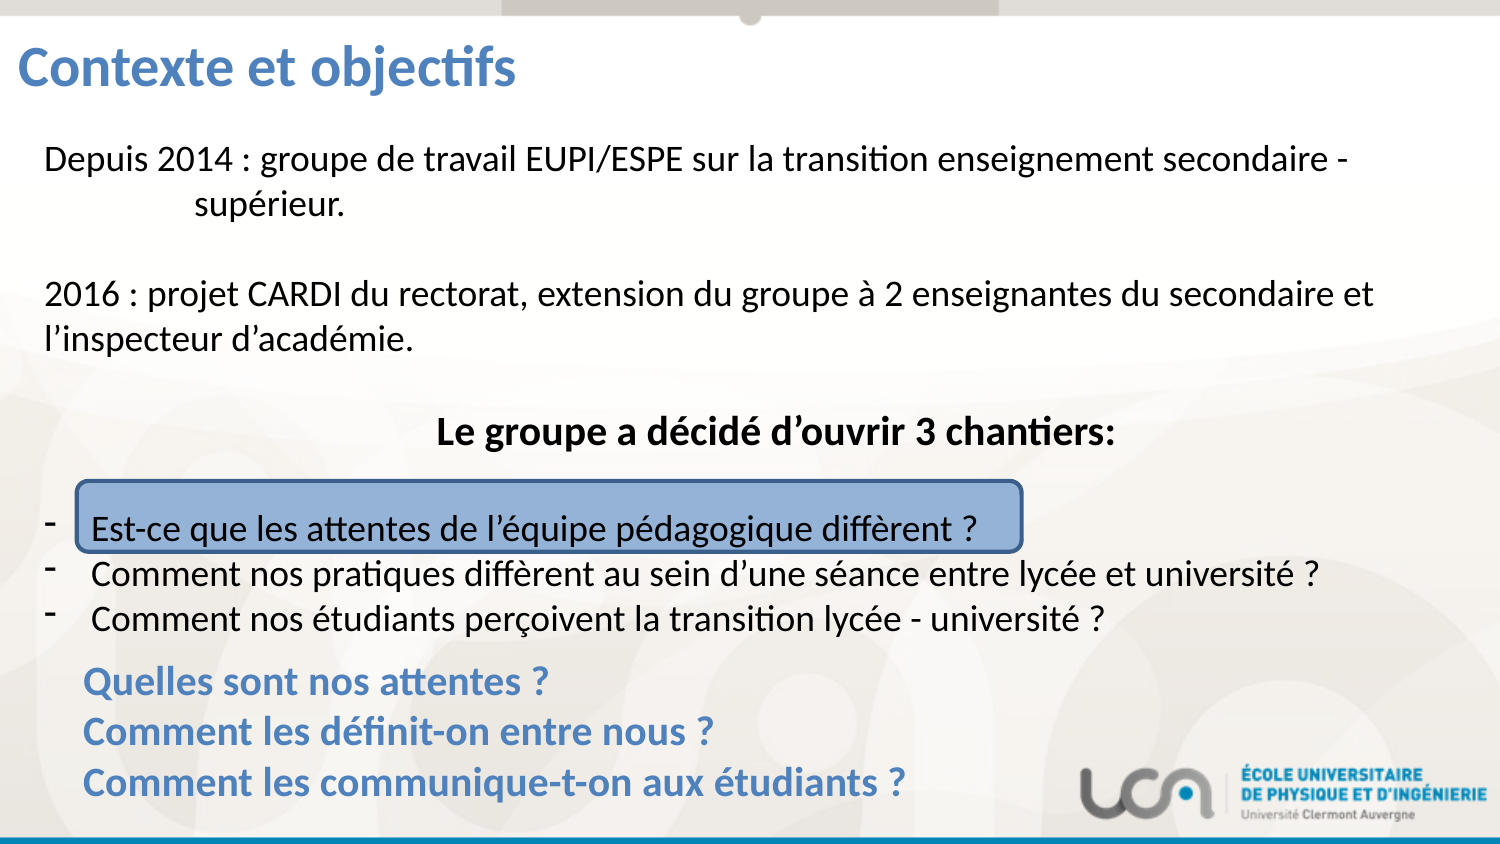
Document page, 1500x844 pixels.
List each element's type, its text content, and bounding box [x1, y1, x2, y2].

text_box Depuis 2014 : groupe de travail EUPI/ESPE sur la transition enseignement secondaire - supérieur. 2016 : projet CARDI du rectorat, extension du groupe à 2 enseignantes du secondaire et l’inspecteur d’académie. Le groupe a décidé d’ouvrir 3 chantiers: Est-ce que les attentes de l’équipe pédagogique diffèrent ? Comment nos pratiques diffèrent au sein d’une séance entre lycée et université ? Comment nos étudiants perçoivent la transition lycée - université ? [29, 126, 1500, 647]
picture [0, 0, 1500, 837]
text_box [64, 480, 1022, 814]
text_box Contexte et objectifs [3, 20, 532, 105]
